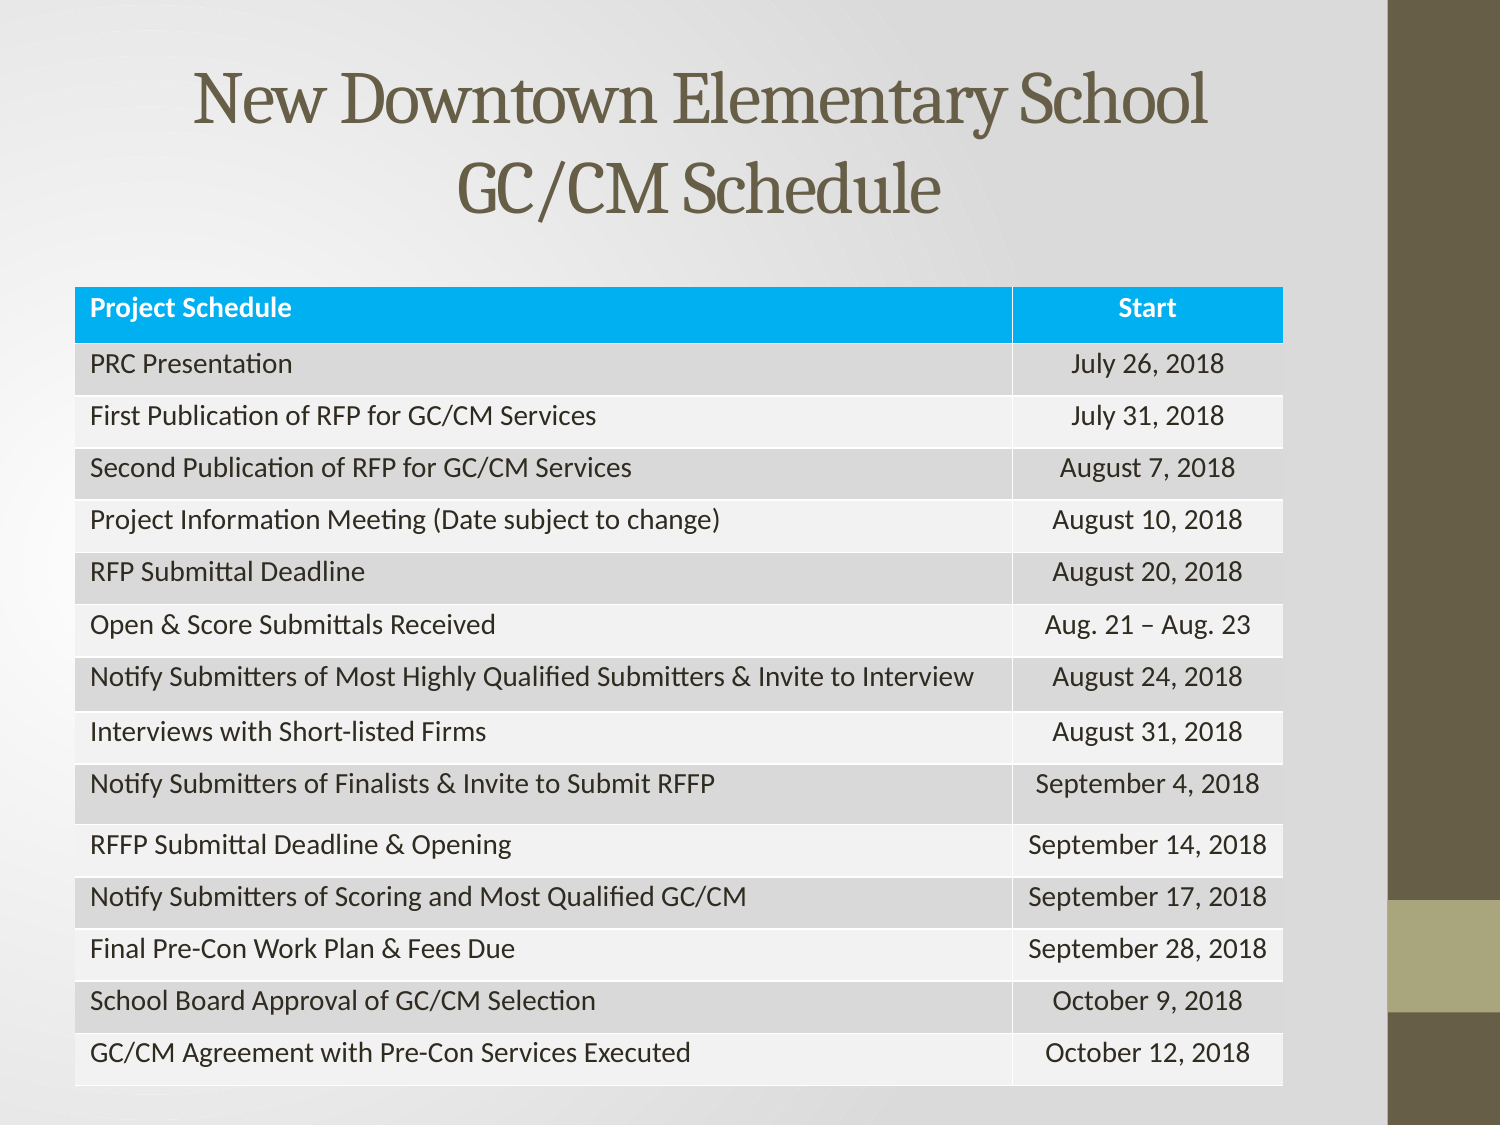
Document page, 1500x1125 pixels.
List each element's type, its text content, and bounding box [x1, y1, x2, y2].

table_cell Final Pre-Con Work Plan & Fees Due [75, 930, 1012, 980]
table_cell Aug. 21 – Aug. 23 [1013, 605, 1283, 656]
table_header Start [1013, 287, 1283, 343]
table_cell School Board Approval of GC/CM Selection [75, 982, 1012, 1033]
table_cell July 31, 2018 [1013, 397, 1283, 447]
table_cell Interviews with Short-listed Firms [75, 713, 1012, 763]
table_cell PRC Presentation [75, 344, 1012, 395]
table_cell September 4, 2018 [1013, 765, 1283, 824]
table_cell Notify Submitters of Finalists & Invite to Submit RFFP [75, 765, 1012, 824]
table_cell RFFP Submittal Deadline & Opening [75, 825, 1012, 876]
table_cell October 12, 2018 [1013, 1034, 1283, 1085]
table_cell September 28, 2018 [1013, 930, 1283, 980]
table_cell Notify Submitters of Scoring and Most Qualified GC/CM [75, 878, 1012, 928]
table_cell Project Information Meeting (Date subject to change) [75, 501, 1012, 552]
table_cell Second Publication of RFP for GC/CM Services [75, 449, 1012, 499]
table_cell GC/CM Agreement with Pre-Con Services Executed [75, 1034, 1012, 1085]
table_cell Notify Submitters of Most Highly Qualified Submitters & Invite to Interview [75, 658, 1012, 711]
table_cell First Publication of RFP for GC/CM Services [75, 397, 1012, 447]
table_cell July 26, 2018 [1013, 344, 1283, 395]
table_cell Open & Score Submittals Received [75, 605, 1012, 656]
table_cell October 9, 2018 [1013, 982, 1283, 1033]
table_cell August 31, 2018 [1013, 713, 1283, 763]
table_cell August 24, 2018 [1013, 658, 1283, 711]
table_header Project Schedule [75, 287, 1012, 343]
table_cell September 17, 2018 [1013, 878, 1283, 928]
table_cell August 7, 2018 [1013, 449, 1283, 499]
table_cell September 14, 2018 [1013, 825, 1283, 876]
table_cell August 10, 2018 [1013, 501, 1283, 552]
table_cell RFP Submittal Deadline [75, 553, 1012, 604]
table_cell August 20, 2018 [1013, 553, 1283, 604]
title New Downtown Elementary School GC/CM Schedule [75, 45, 1325, 233]
